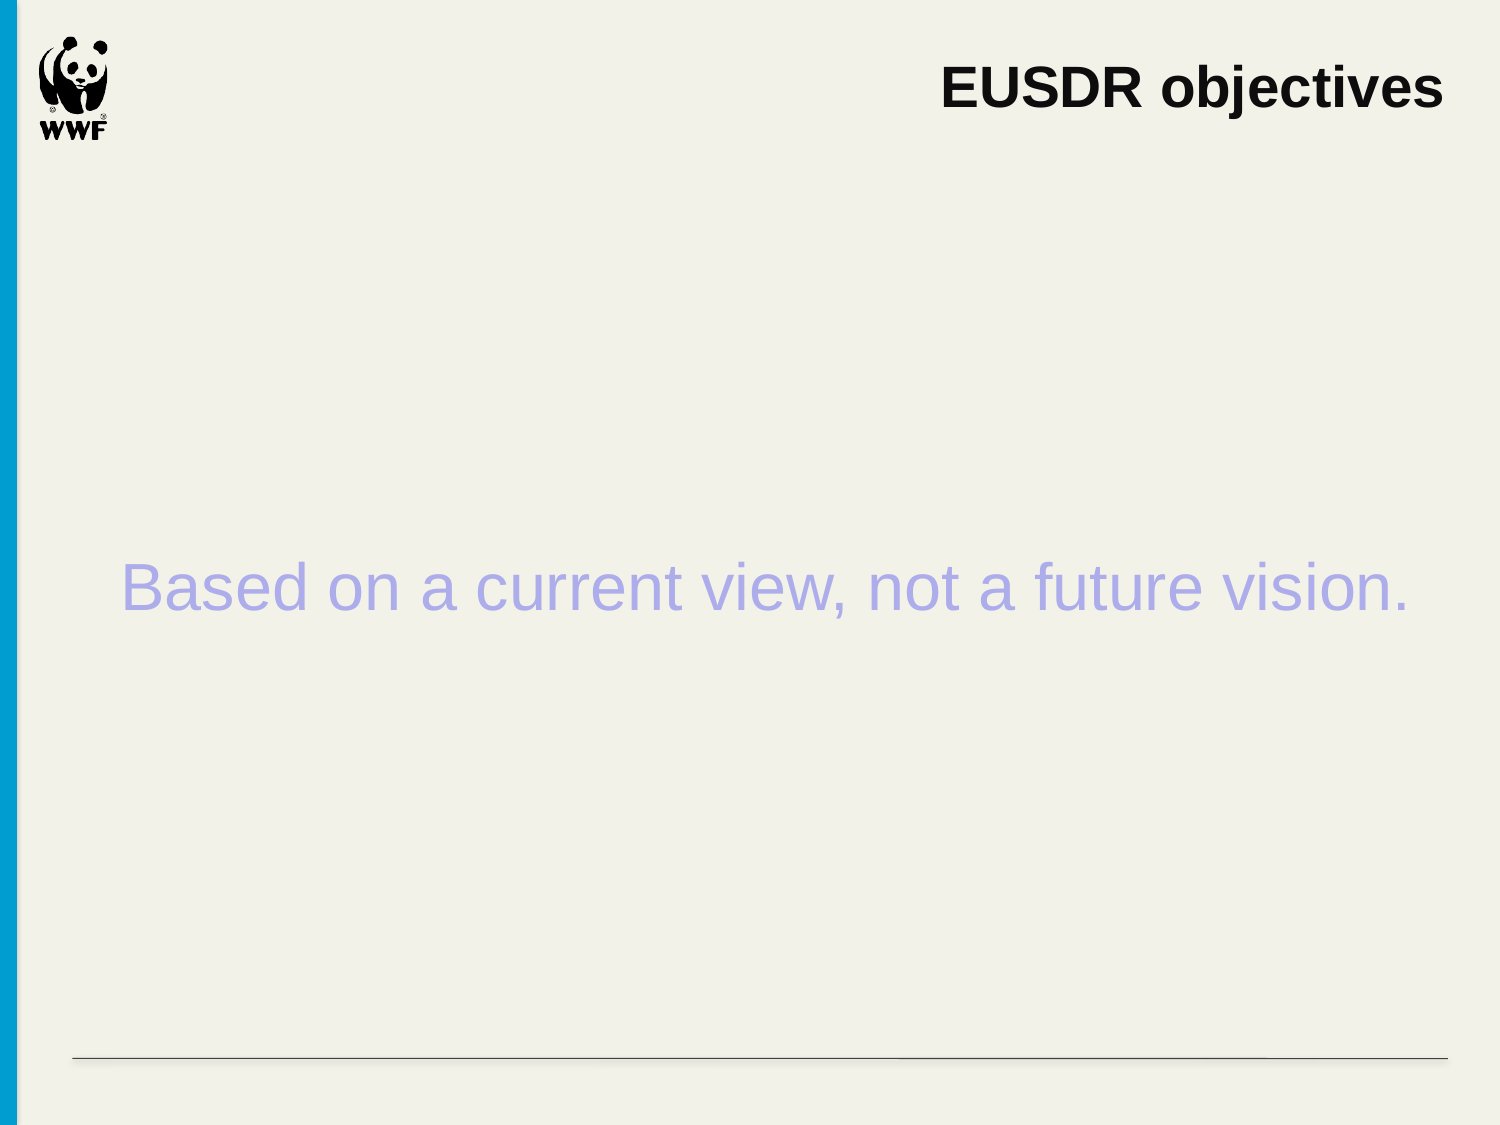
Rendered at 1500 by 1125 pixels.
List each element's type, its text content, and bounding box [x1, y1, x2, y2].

text_box [0, 0, 18, 1125]
text_box EUSDR objectives [612, 42, 1461, 156]
picture [27, 18, 115, 157]
text_box Based on a current view, not a future vision. [66, 512, 1467, 717]
